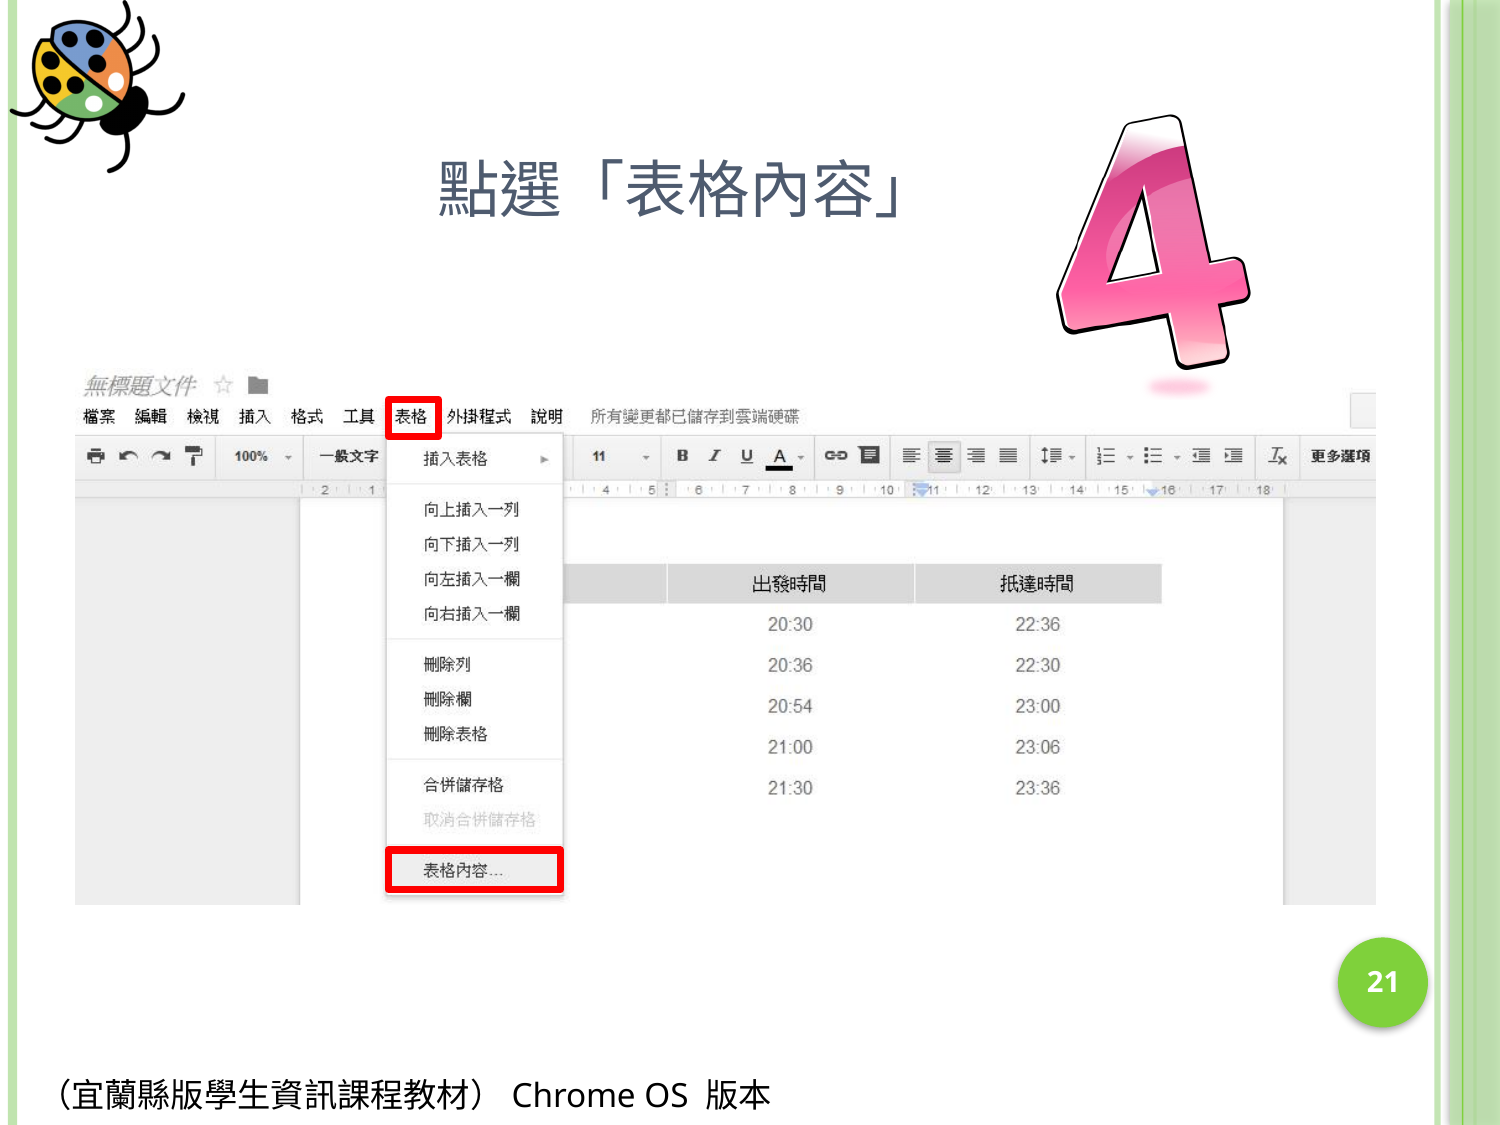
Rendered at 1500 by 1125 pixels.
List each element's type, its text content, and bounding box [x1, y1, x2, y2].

picture [0, 0, 169, 176]
title 點選「表格內容」 [75, 45, 1300, 233]
slide_number 21 [1333, 940, 1434, 1027]
picture [74, 103, 1377, 906]
